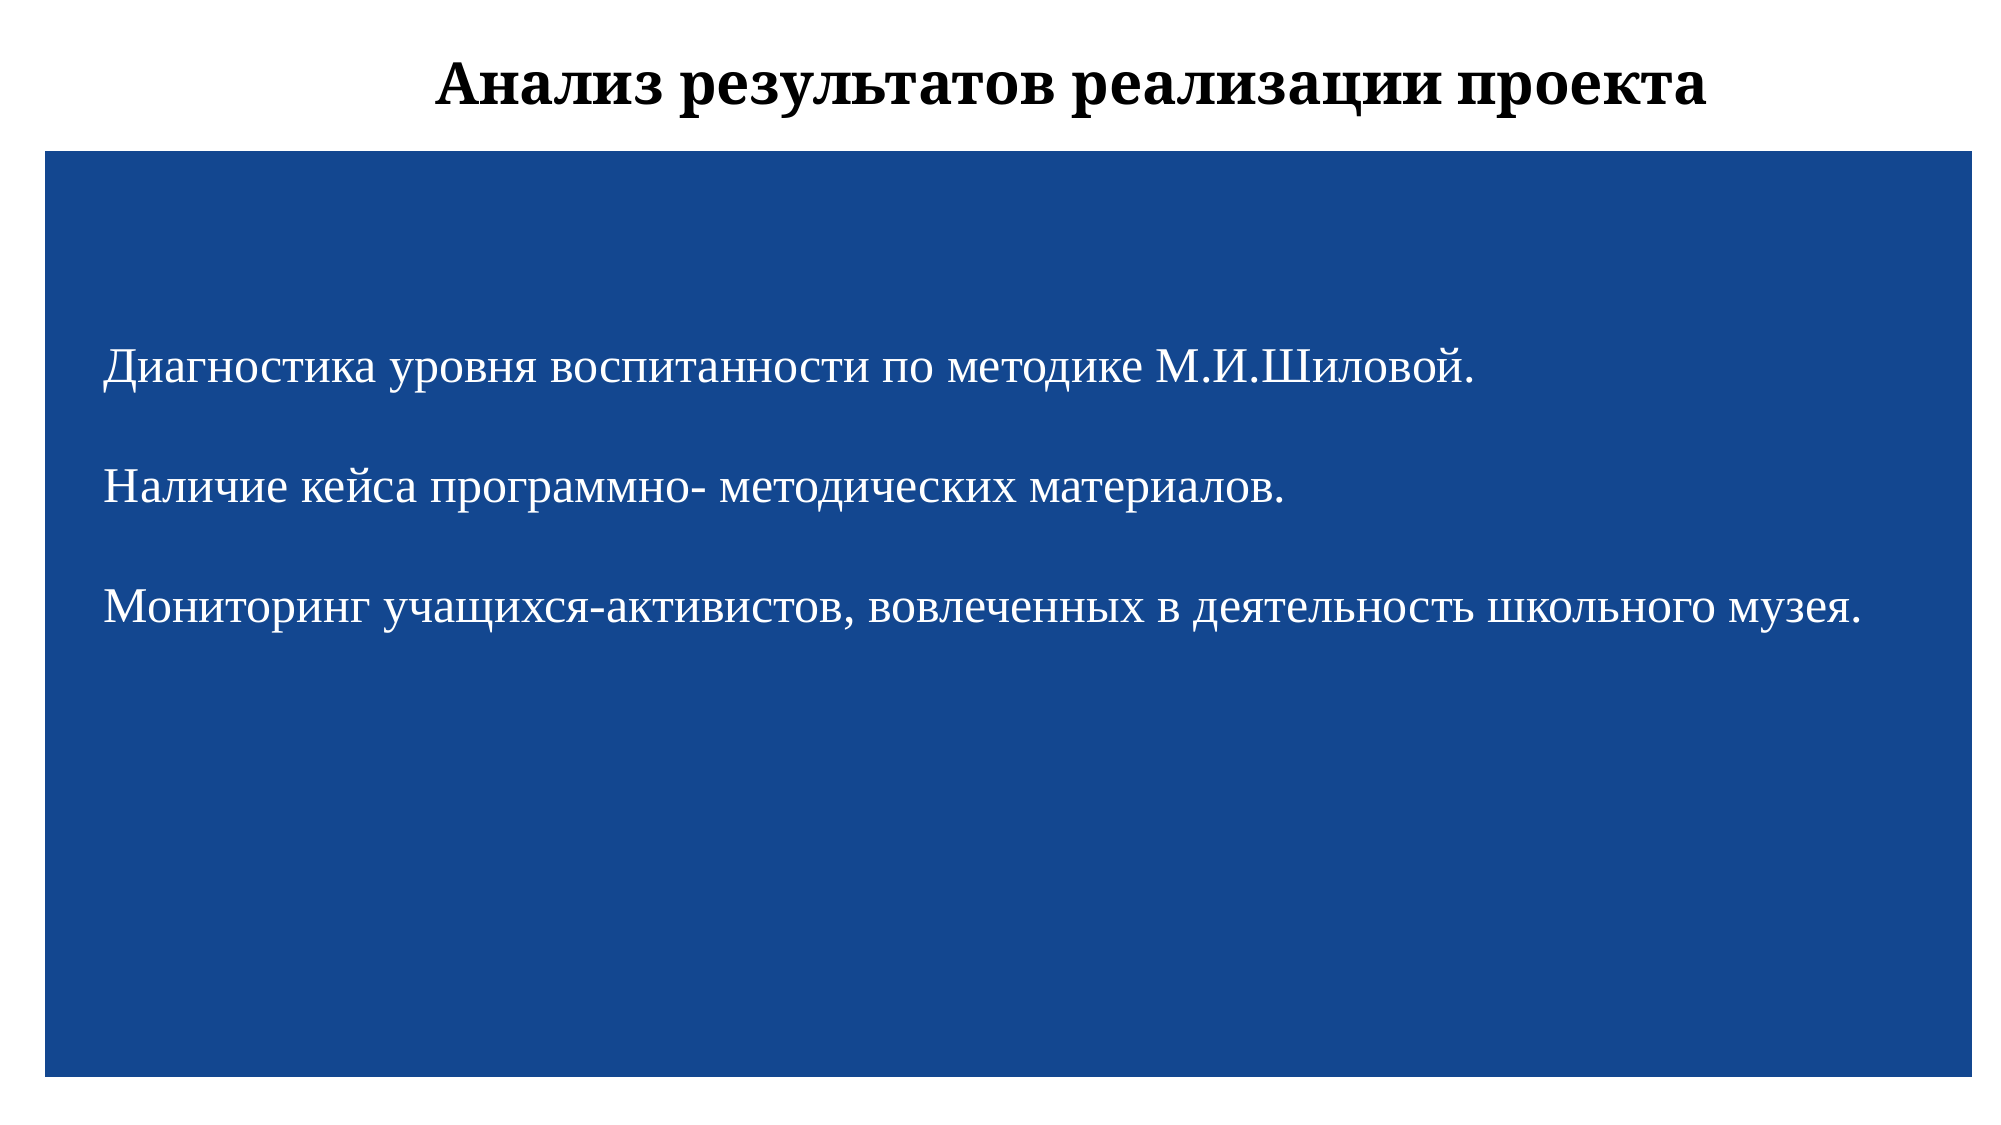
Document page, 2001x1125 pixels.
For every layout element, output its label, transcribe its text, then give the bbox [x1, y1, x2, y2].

text_box Анализ результатов реализации проекта [420, 38, 1740, 124]
picture [45, 151, 1972, 1077]
